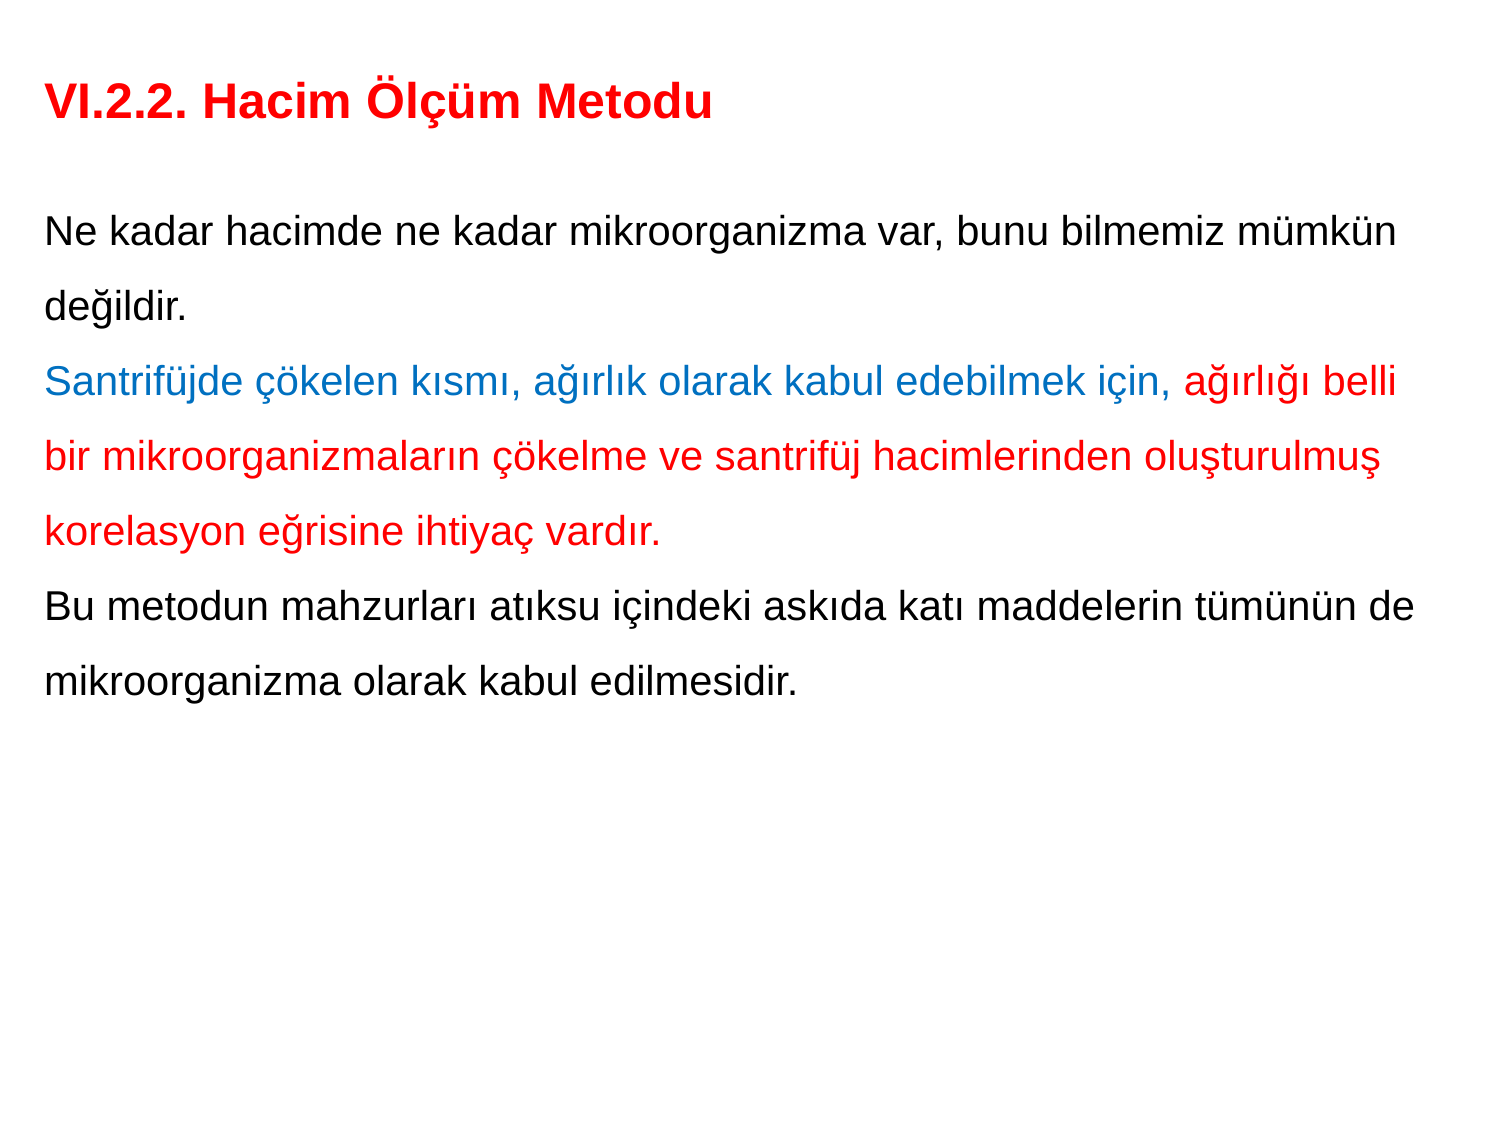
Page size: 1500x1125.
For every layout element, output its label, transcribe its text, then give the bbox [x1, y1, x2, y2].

text_box VI.2.2. Hacim Ölçüm Metodu Ne kadar hacimde ne kadar mikroorganizma var, bunu bilmemiz mümkün değildir. Santrifüjde çökelen kısmı, ağırlık olarak kabul edebilmek için, ağırlığı belli bir mikroorganizmaların çökelme ve santrifüj hacimlerinden oluşturulmuş korelasyon eğrisine ihtiyaç vardır. Bu metodun mahzurları atıksu içindeki askıda katı maddelerin tümünün de mikroorganizma olarak kabul edilmesidir. [29, 30, 1459, 711]
